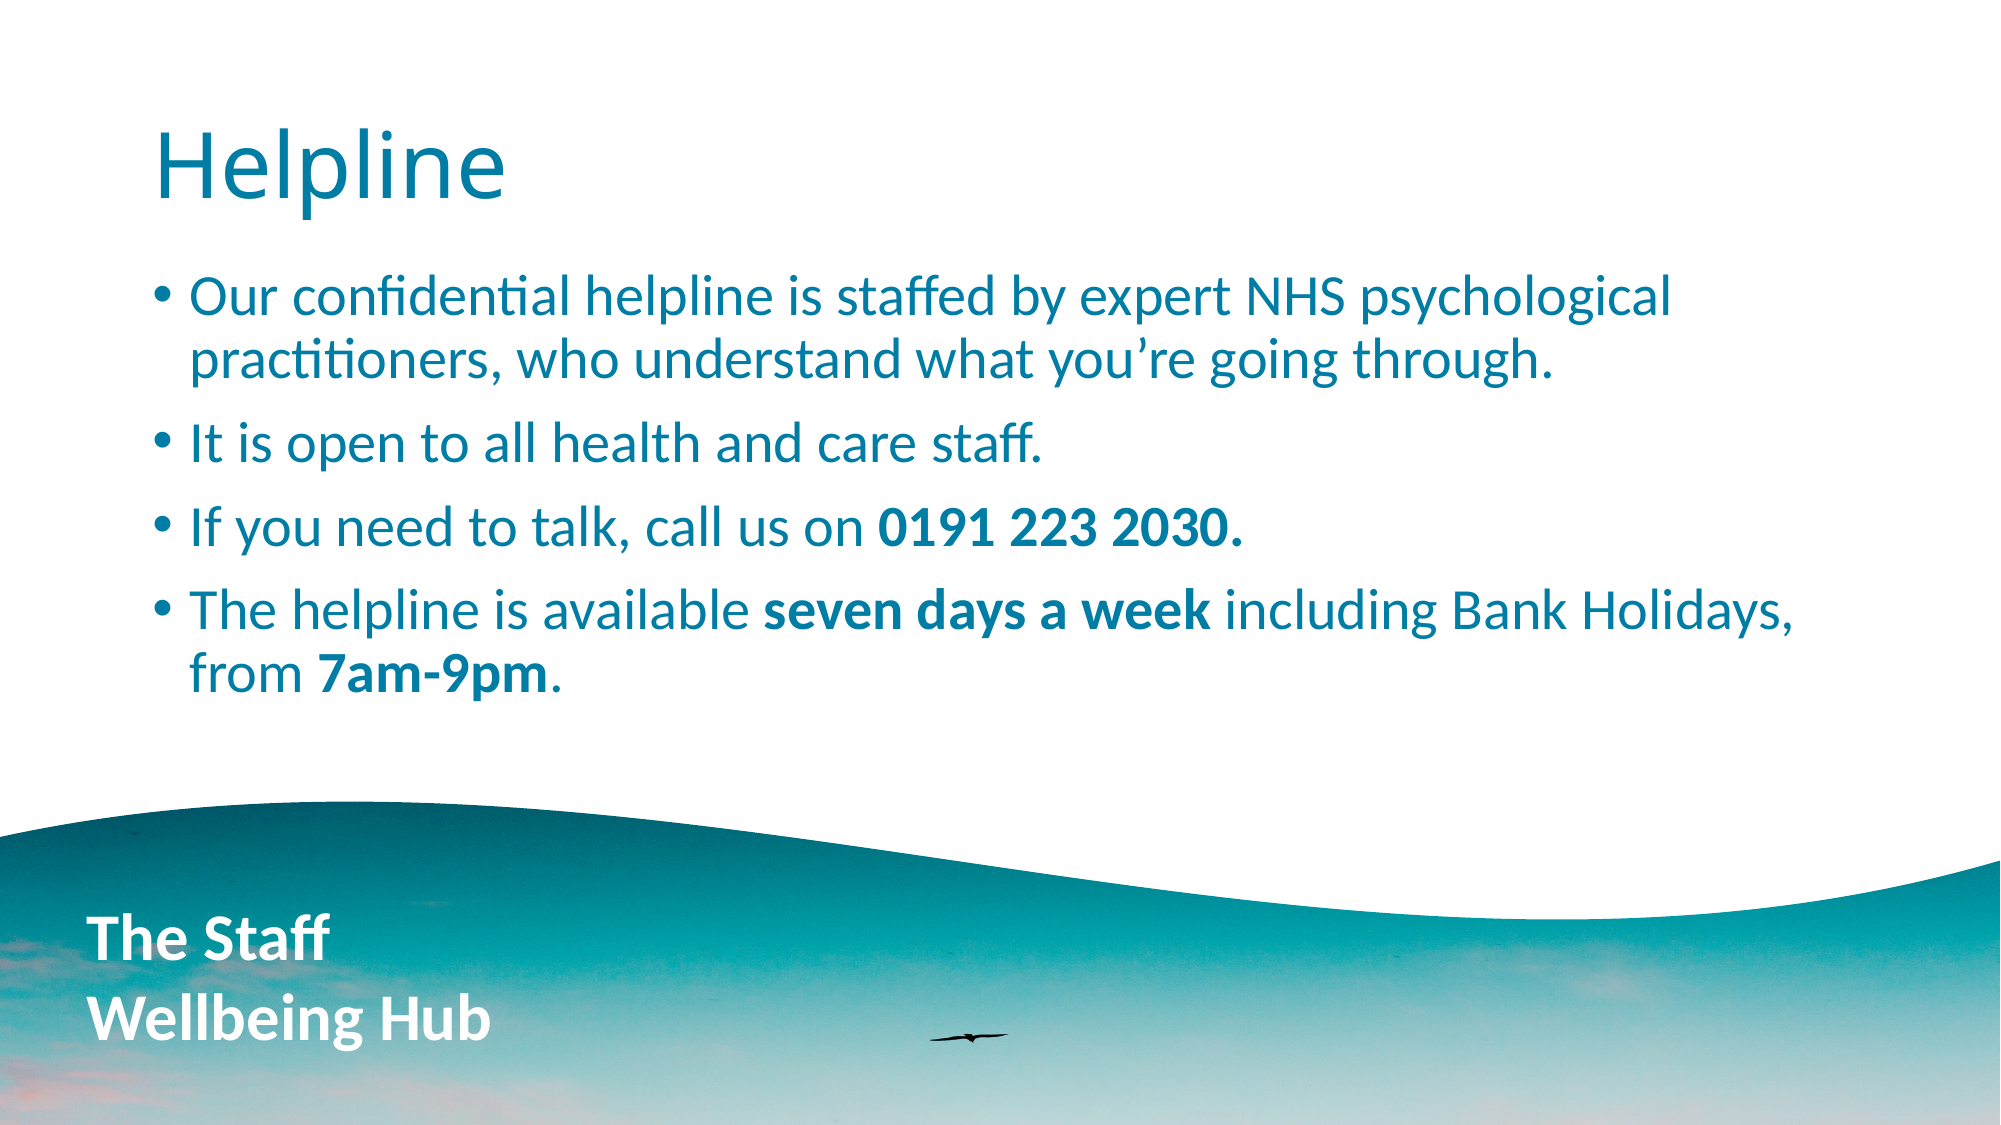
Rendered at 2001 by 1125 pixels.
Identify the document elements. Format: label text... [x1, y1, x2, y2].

text_box The Staff Wellbeing Hub [71, 886, 510, 1061]
title Helpline [137, 59, 1863, 258]
text_box [0, 800, 2000, 1125]
list Our confidential helpline is staffed by expert NHS psychological practitioners, who understand what you’re going through. It is open to all health and care staff. If you need to talk, call us on 0191 223 2030. The helpline is available seven days a week including Bank Holidays, from 7am-9pm. [137, 258, 1863, 749]
